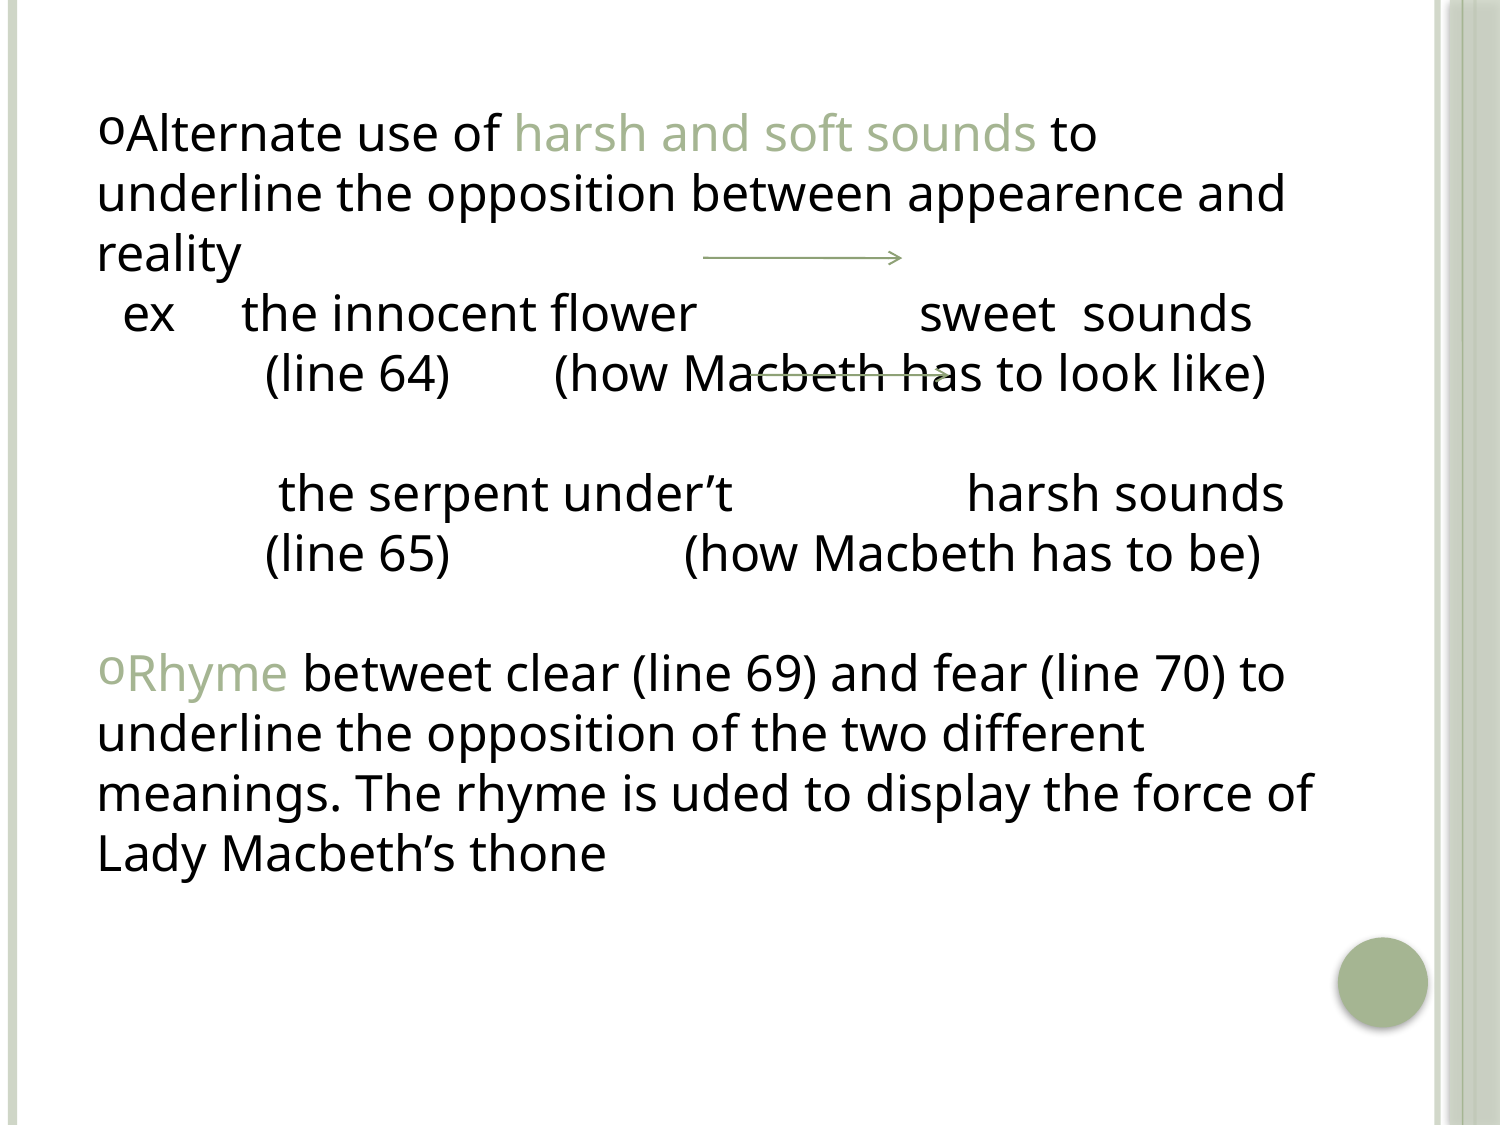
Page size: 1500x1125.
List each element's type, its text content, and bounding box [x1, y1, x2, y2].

text_box Alternate use of harsh and soft sounds to underline the opposition between appearence and reality ex the innocent flower sweet sounds (line 64) (how Macbeth has to look like) the serpent under’t harsh sounds (line 65) (how Macbeth has to be) Rhyme betweet clear (line 69) and fear (line 70) to underline the opposition of the two different meanings. The rhyme is uded to display the force of Lady Macbeth’s thone [82, 93, 1348, 949]
